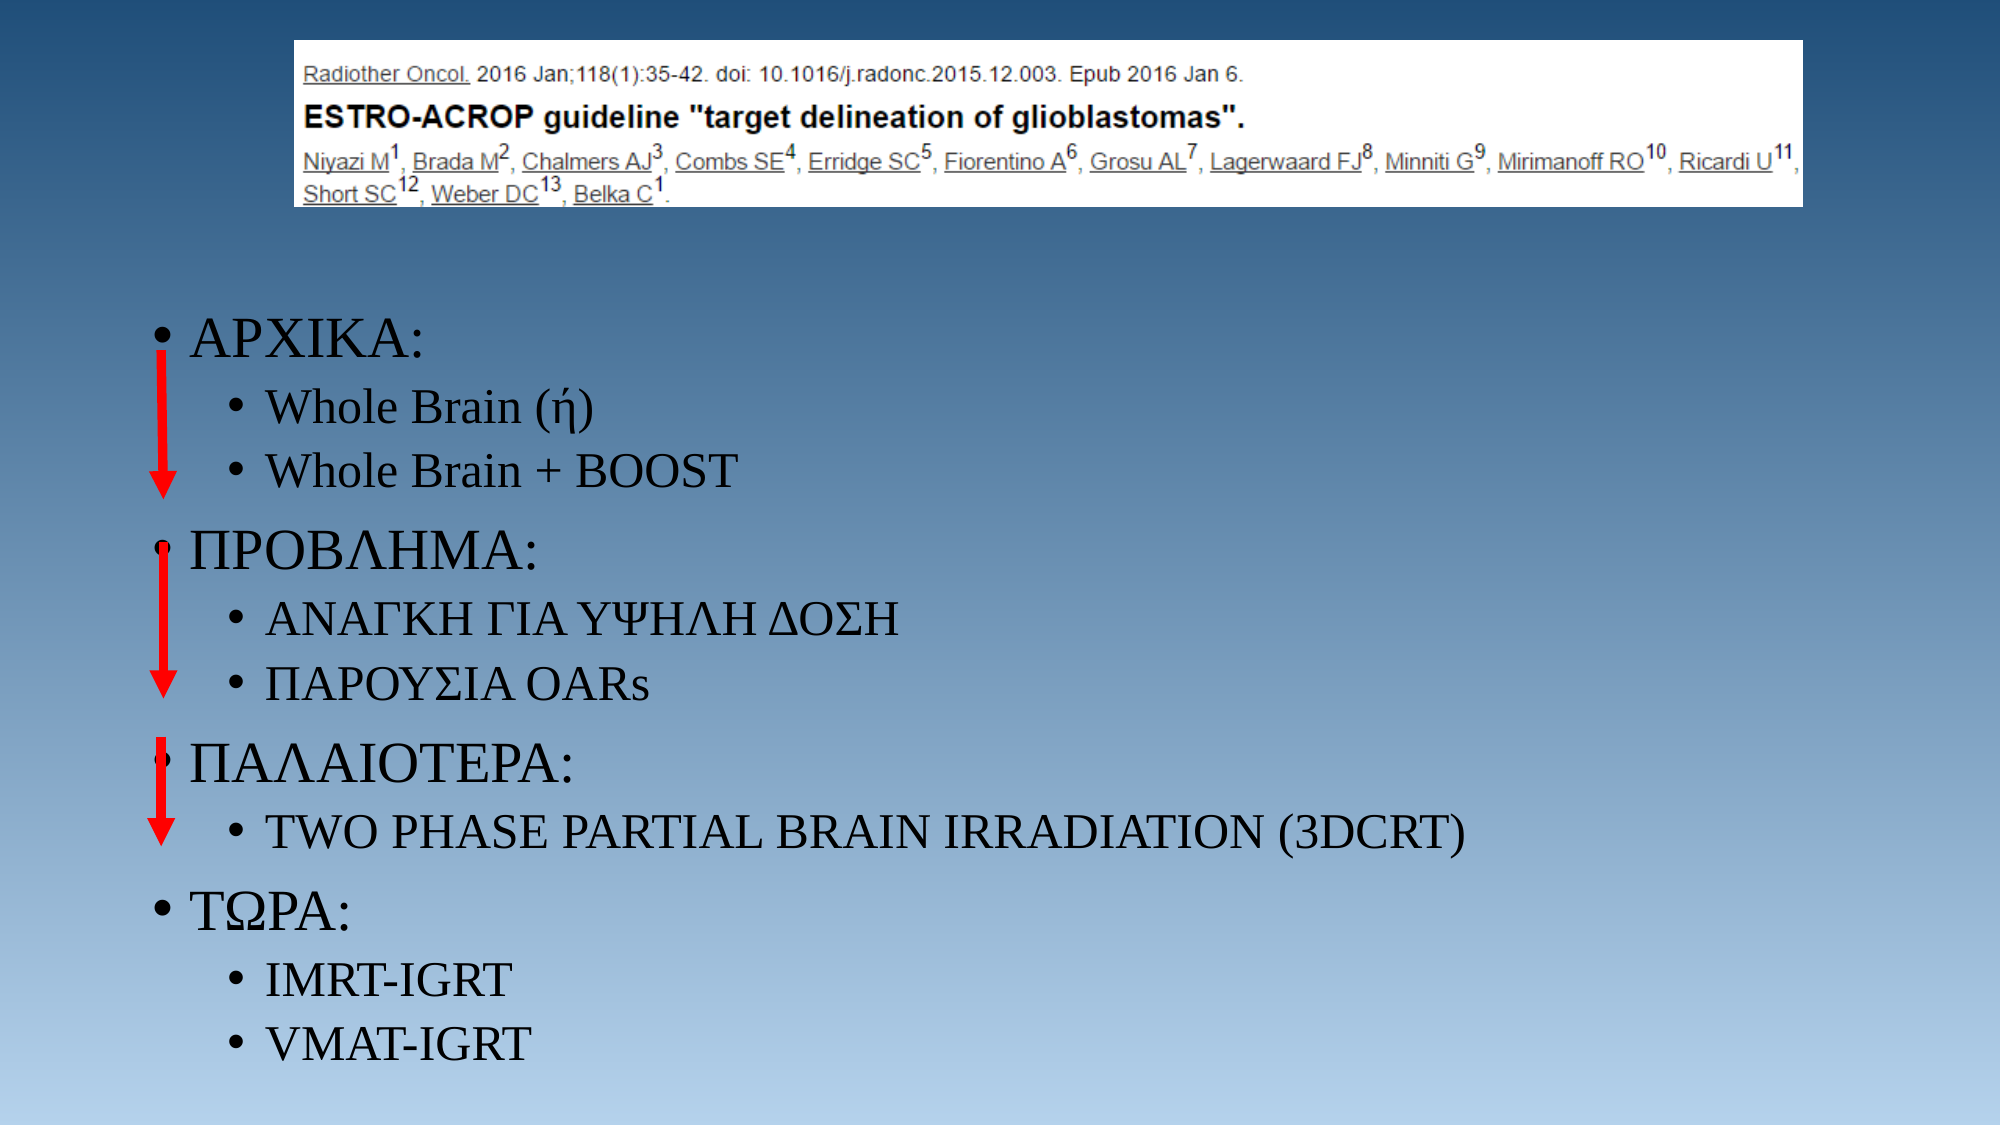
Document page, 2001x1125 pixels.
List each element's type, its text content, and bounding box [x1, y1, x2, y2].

picture [294, 40, 1803, 207]
list ΑΡΧΙΚΑ: Whole Brain (ή) Whole Brain + BOOST ΠΡΟΒΛΗΜΑ: ΑΝΑΓΚΗ ΓΙΑ ΥΨΗΛΗ ΔΟΣΗ ΠΑΡΟΥΣΙΑ OARs ΠΑΛΑΙΟΤΕΡΑ: TWO PHASE PARTIAL BRAIN IRRADIATION (3DCRT) ΤΩΡΑ: IMRT-IGRT VMAT-IGRT [137, 299, 1863, 1080]
